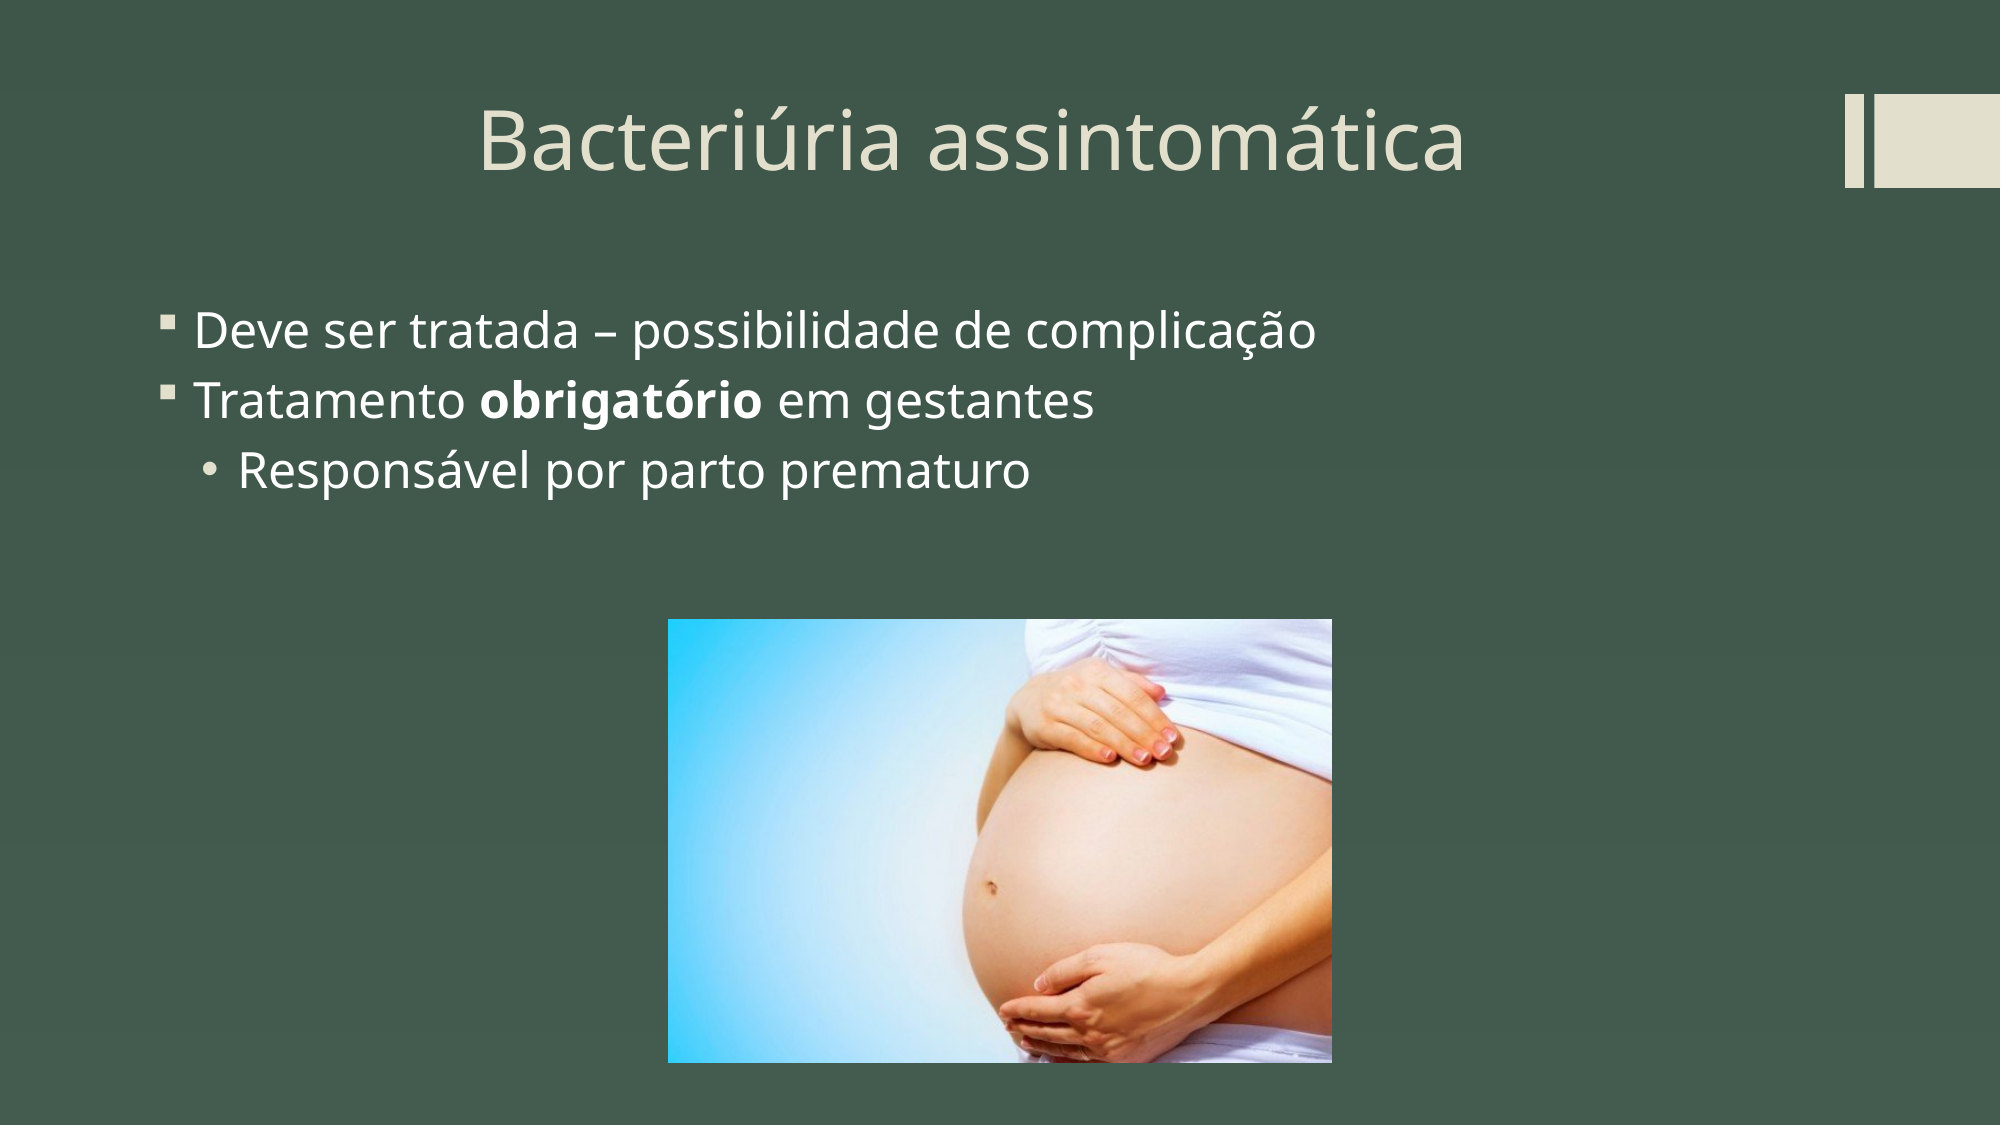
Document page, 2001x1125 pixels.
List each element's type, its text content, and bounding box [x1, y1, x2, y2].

list Deve ser tratada – possibilidade de complicação Tratamento obrigatório em gestantes Responsável por parto prematuro [133, 290, 1882, 1011]
title Bacteriúria assintomática [133, 42, 1813, 233]
picture [667, 619, 1333, 1063]
